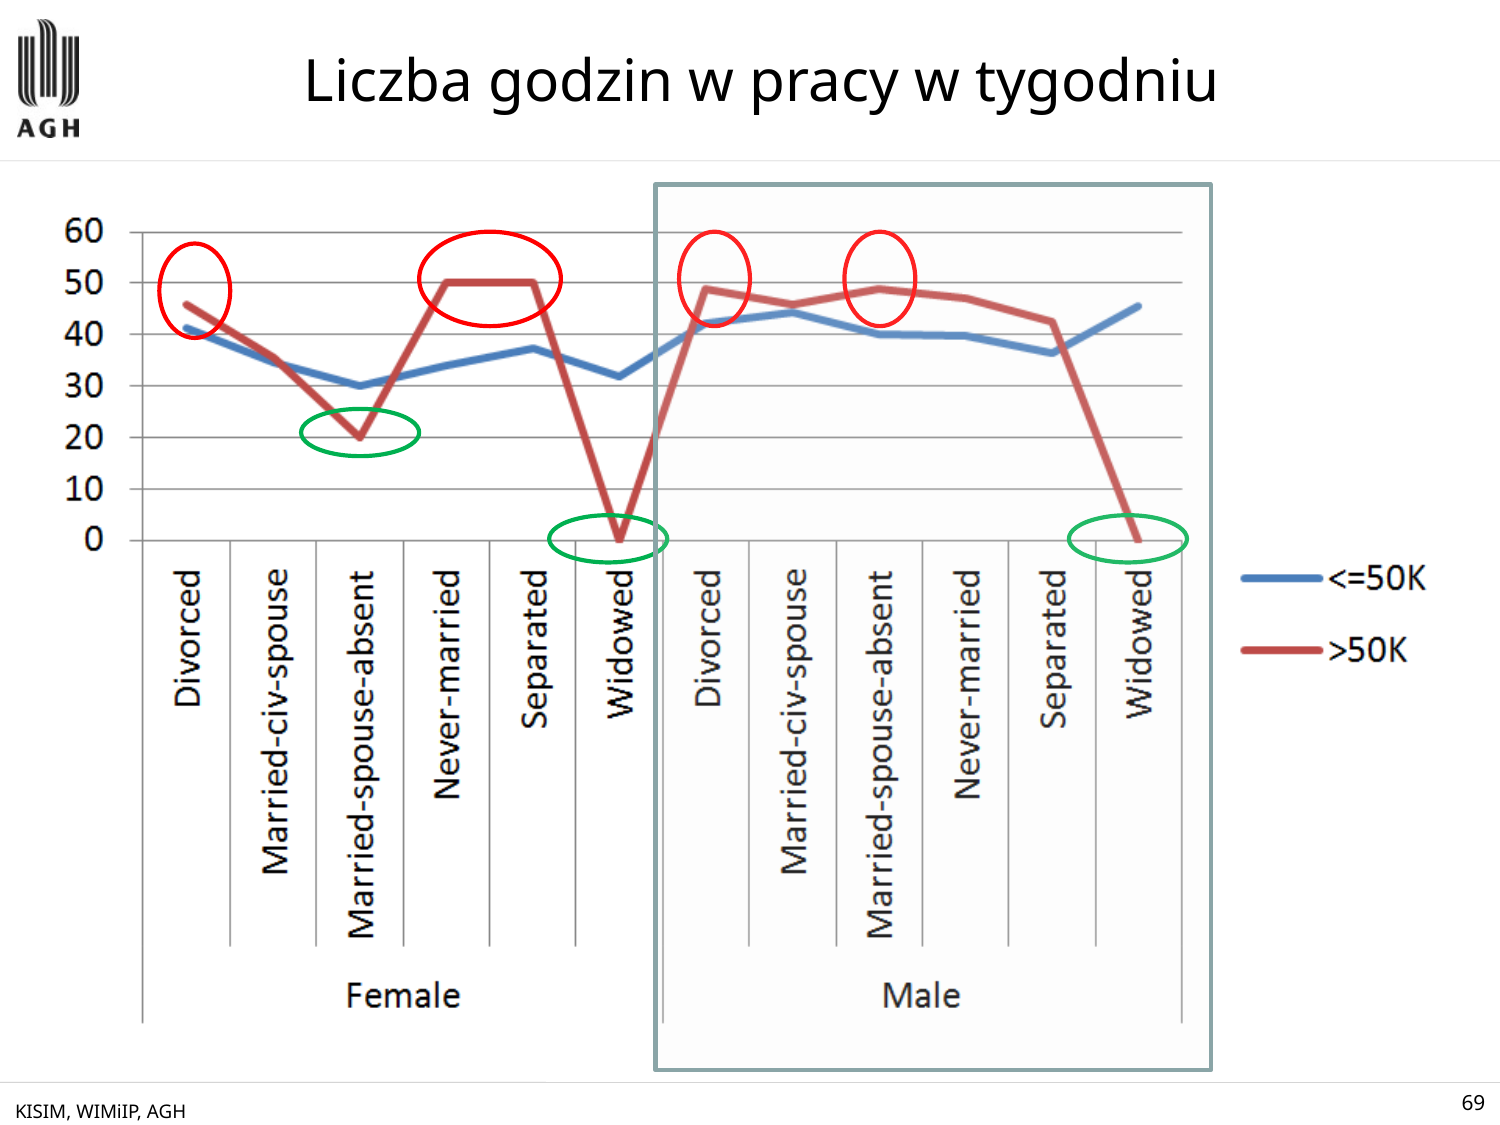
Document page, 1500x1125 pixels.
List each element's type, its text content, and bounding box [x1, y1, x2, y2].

footer KISIM, WIMiIP, AGH [0, 1092, 476, 1125]
title Liczba godzin w pracy w tygodniu [147, 30, 1377, 126]
picture [17, 19, 79, 138]
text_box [52, 184, 1447, 1071]
